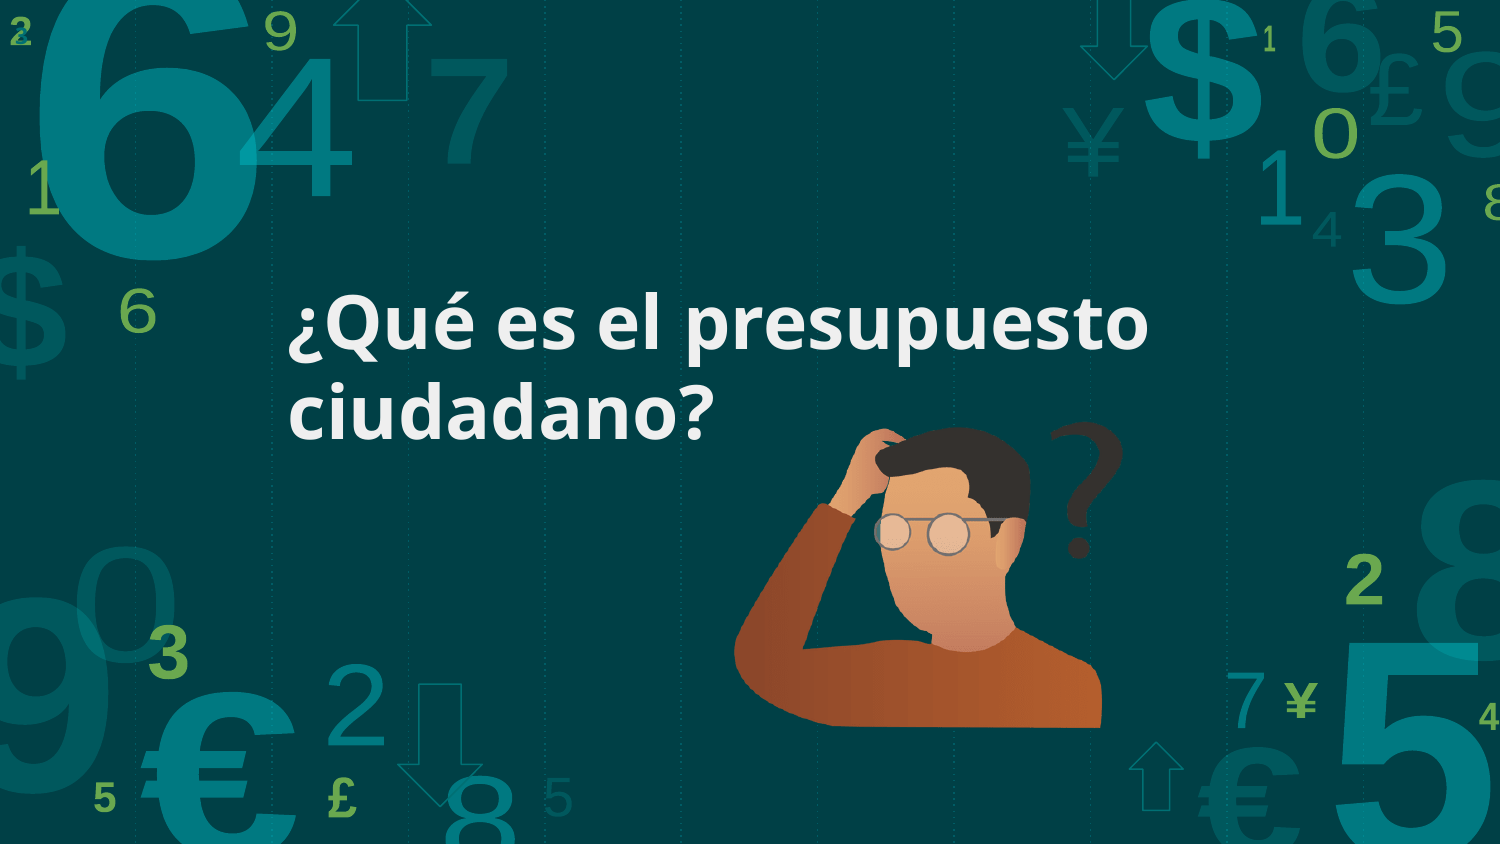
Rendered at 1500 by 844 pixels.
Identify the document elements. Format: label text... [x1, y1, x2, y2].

picture [715, 362, 1140, 787]
title ¿Qué es el presupuesto ciudadano? [272, 197, 1228, 470]
slide_number 3 [0, 6, 91, 66]
